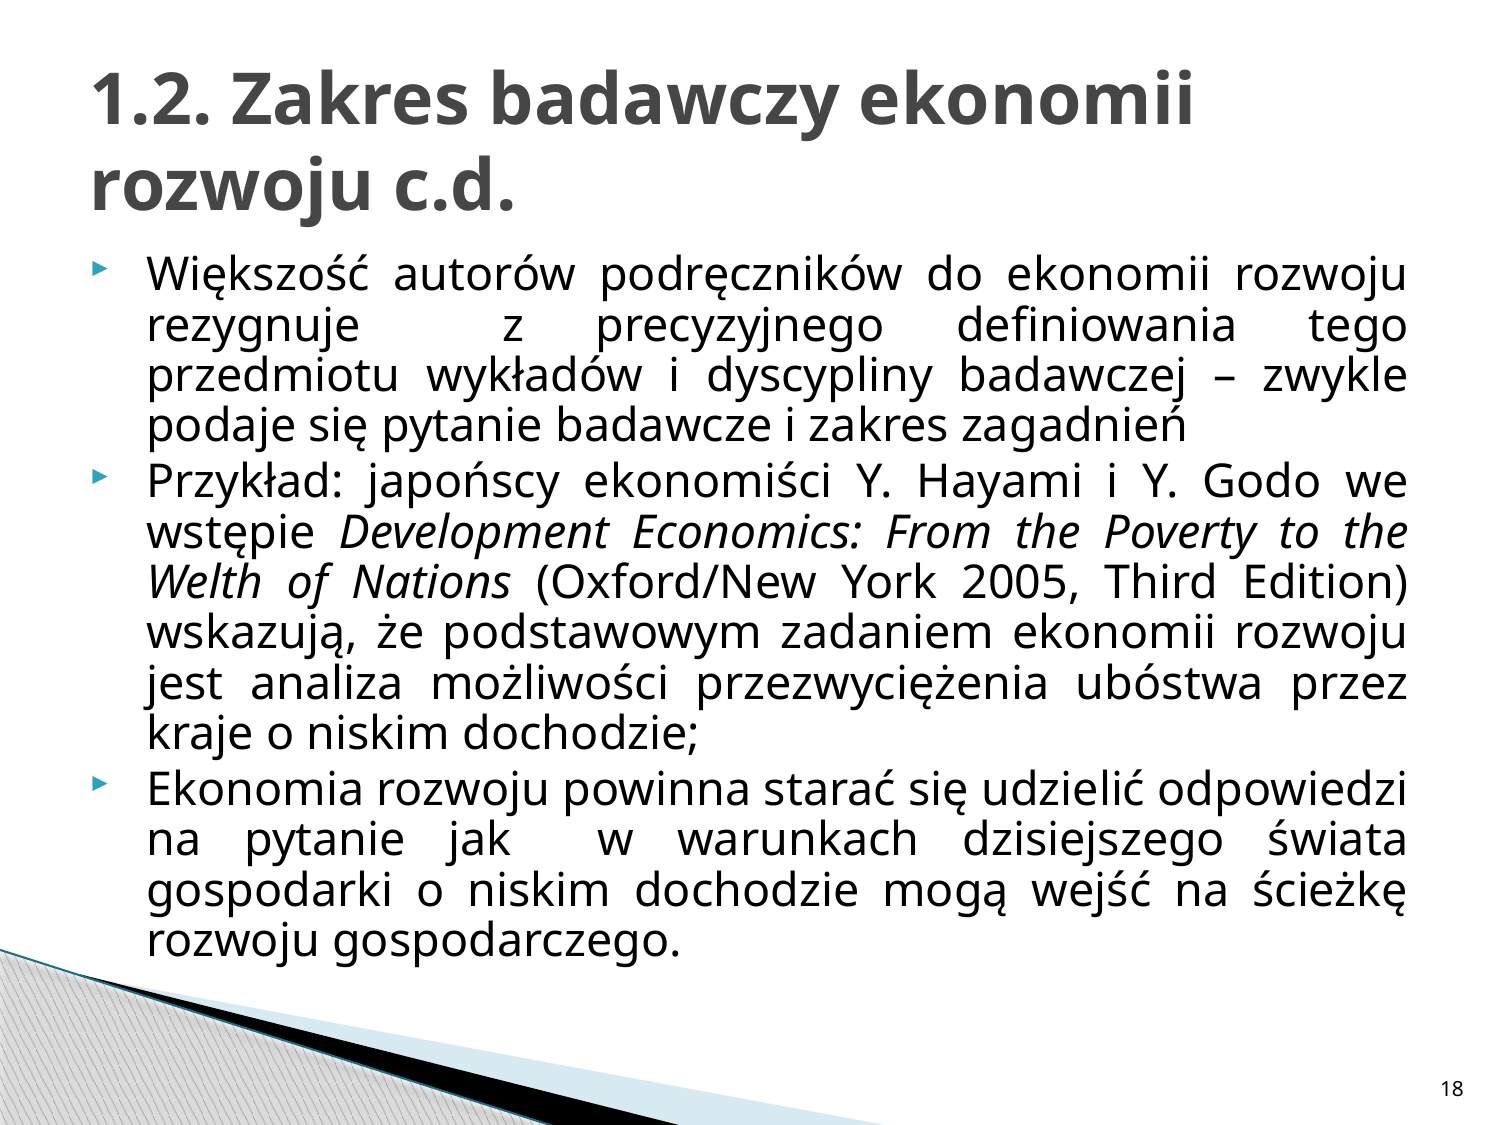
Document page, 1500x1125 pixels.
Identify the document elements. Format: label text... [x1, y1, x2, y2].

list Większość autorów podręczników do ekonomii rozwoju rezygnuje z precyzyjnego definiowania tego przedmiotu wykładów i dyscypliny badawczej – zwykle podaje się pytanie badawcze i zakres zagadnień Przykład: japońscy ekonomiści Y. Hayami i Y. Godo we wstępie Development Economics: From the Poverty to the Welth of Nations (Oxford/New York 2005, Third Edition) wskazują, że podstawowym zadaniem ekonomii rozwoju jest analiza możliwości przezwyciężenia ubóstwa przez kraje o niskim dochodzie; Ekonomia rozwoju powinna starać się udzielić odpowiedzi na pytanie jak w warunkach dzisiejszego świata gospodarki o niskim dochodzie mogą wejść na ścieżkę rozwoju gospodarczego. [75, 243, 1425, 986]
title 1.2. Zakres badawczy ekonomii rozwoju c.d. [75, 45, 1425, 233]
slide_number 18 [1418, 1051, 1479, 1112]
